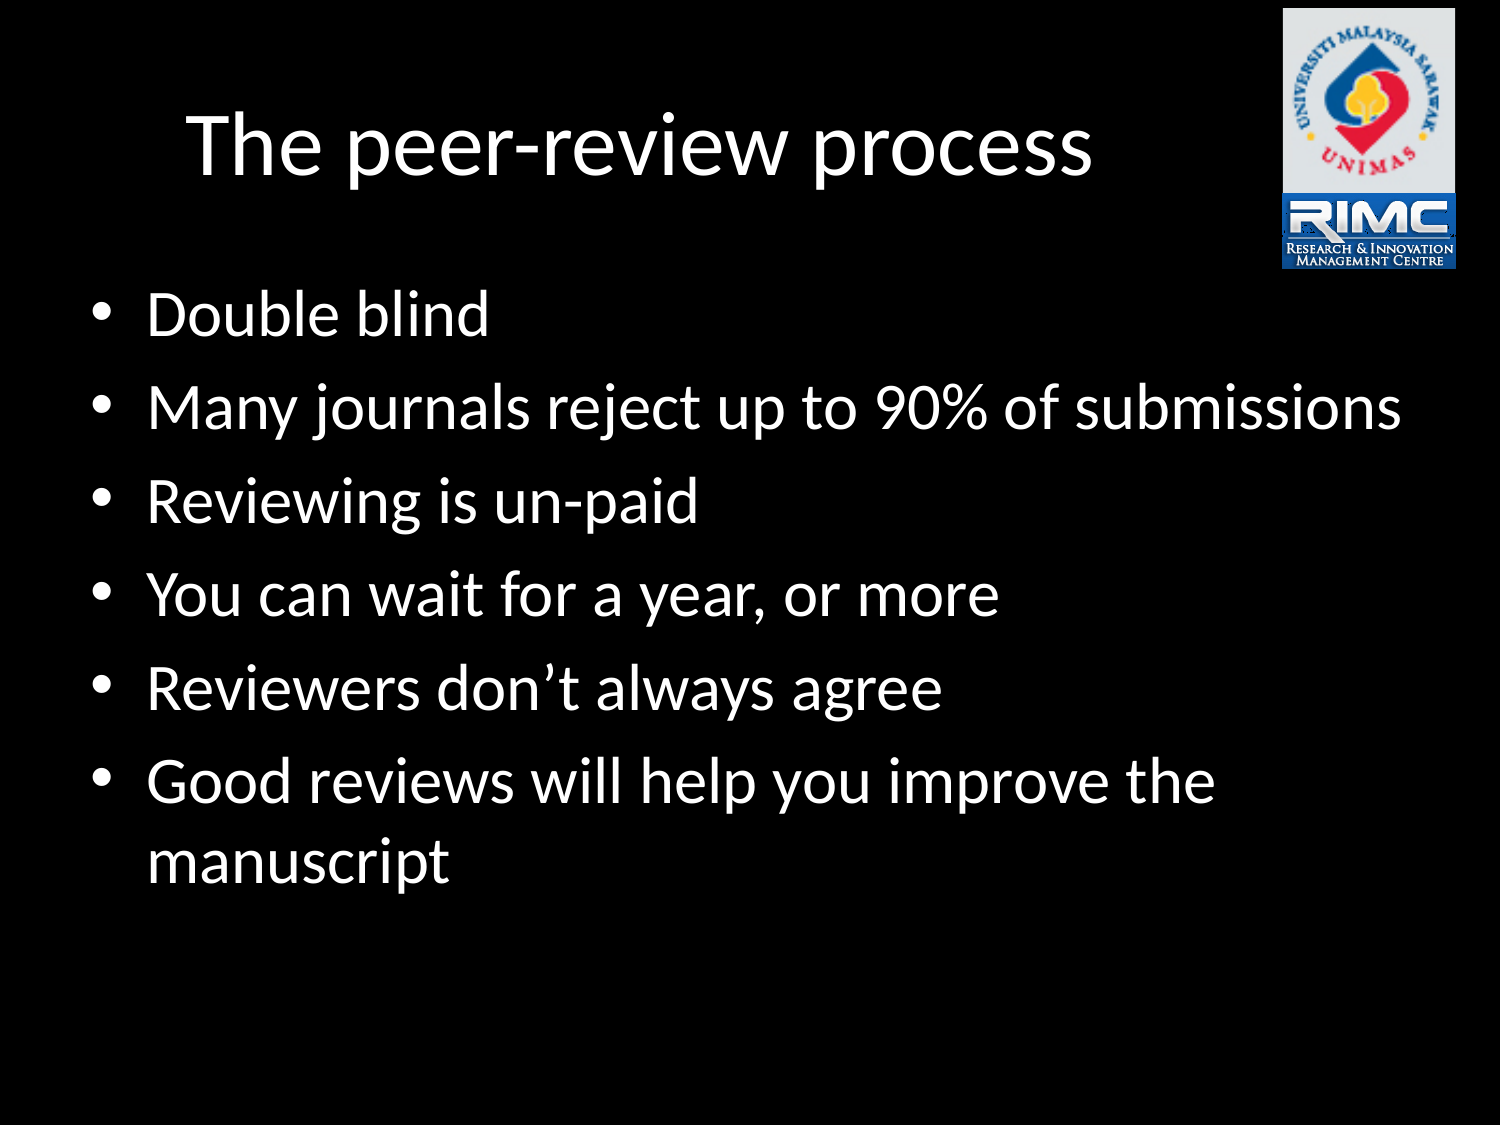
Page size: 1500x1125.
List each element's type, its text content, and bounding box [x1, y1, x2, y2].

list Double blind Many journals reject up to 90% of submissions Reviewing is un-paid You can wait for a year, or more Reviewers don’t always agree Good reviews will help you improve the manuscript [75, 262, 1425, 1088]
title The peer-review process [76, 45, 1205, 233]
picture [1282, 8, 1456, 269]
